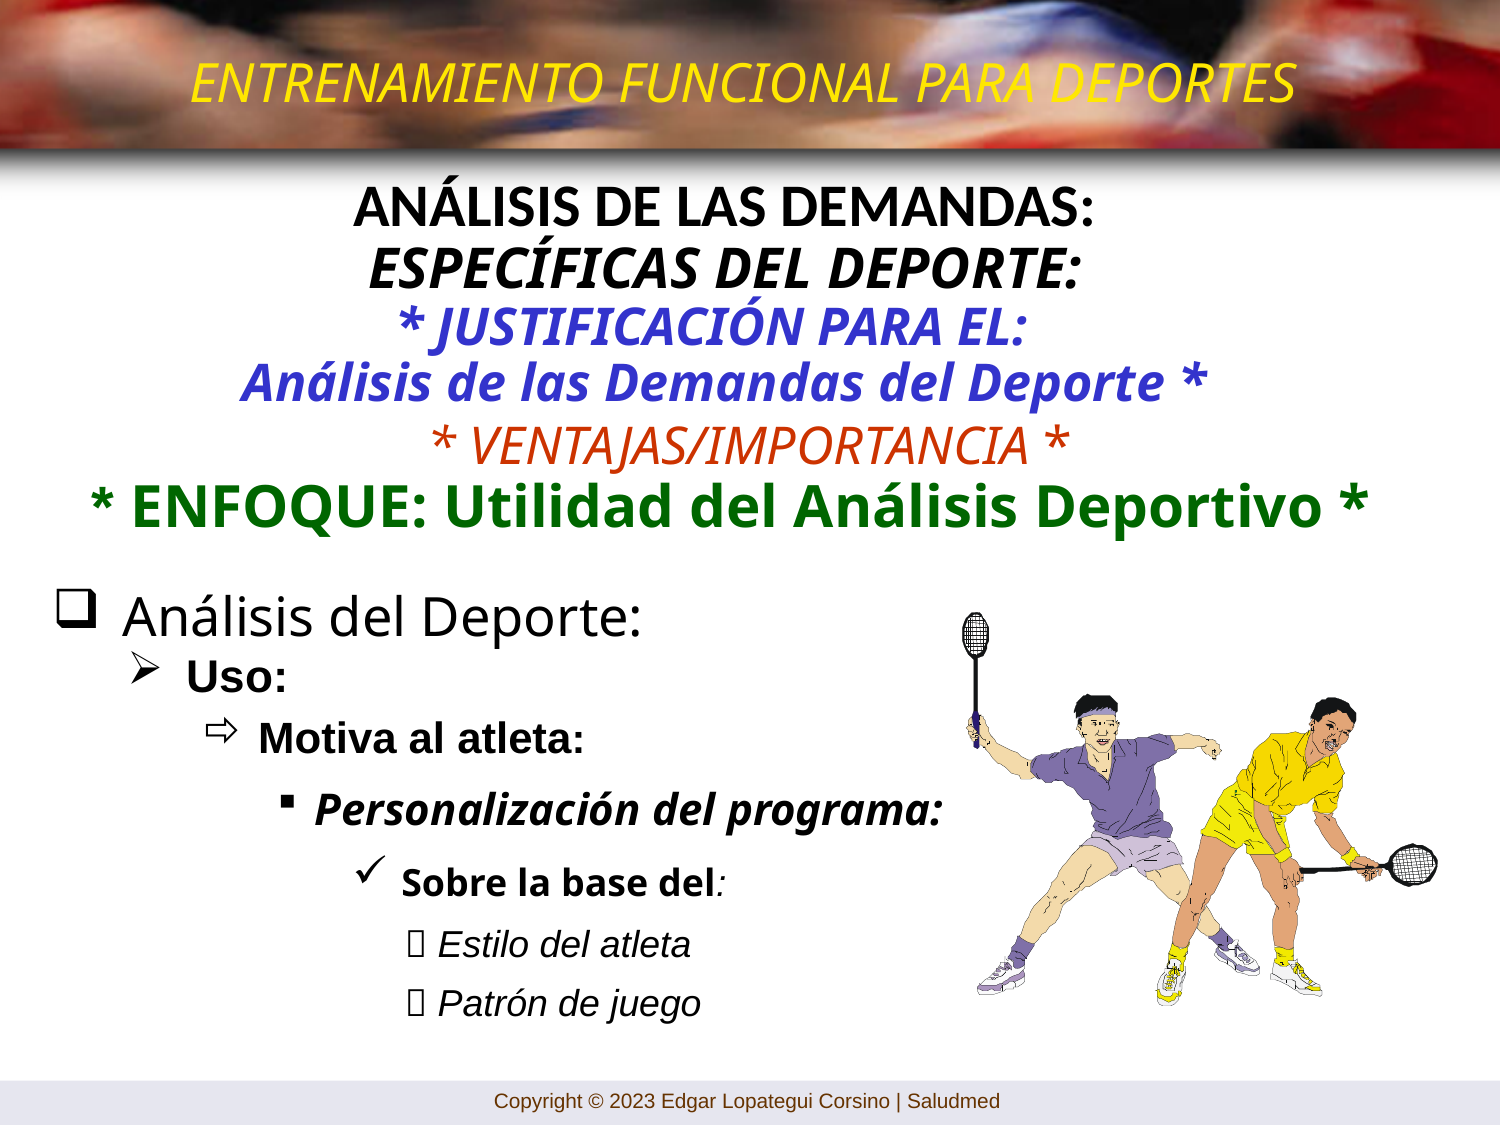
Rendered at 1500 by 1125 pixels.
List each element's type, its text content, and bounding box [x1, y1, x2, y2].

text_box Análisis del Deporte: Uso: Motiva al atleta: Personalización del programa: Sobre la base del:  Estilo del atleta  Patrón de juego [37, 563, 1025, 1075]
picture [0, 0, 1500, 412]
text_box * VENTAJAS/IMPORTANCIA * [0, 412, 1500, 475]
text_box * ENFOQUE: Utilidad del Análisis Deportivo * [24, 474, 1438, 563]
picture [0, 475, 1500, 1080]
text_box ENTRENAMIENTO FUNCIONAL PARA DEPORTES [0, 49, 1488, 113]
text_box ANÁLISIS DE LAS DEMANDAS: ESPECÍFICAS DEL DEPORTE: * JUSTIFICACIÓN PARA EL: Análisis de las Demandas del Deporte * [0, 200, 1450, 388]
